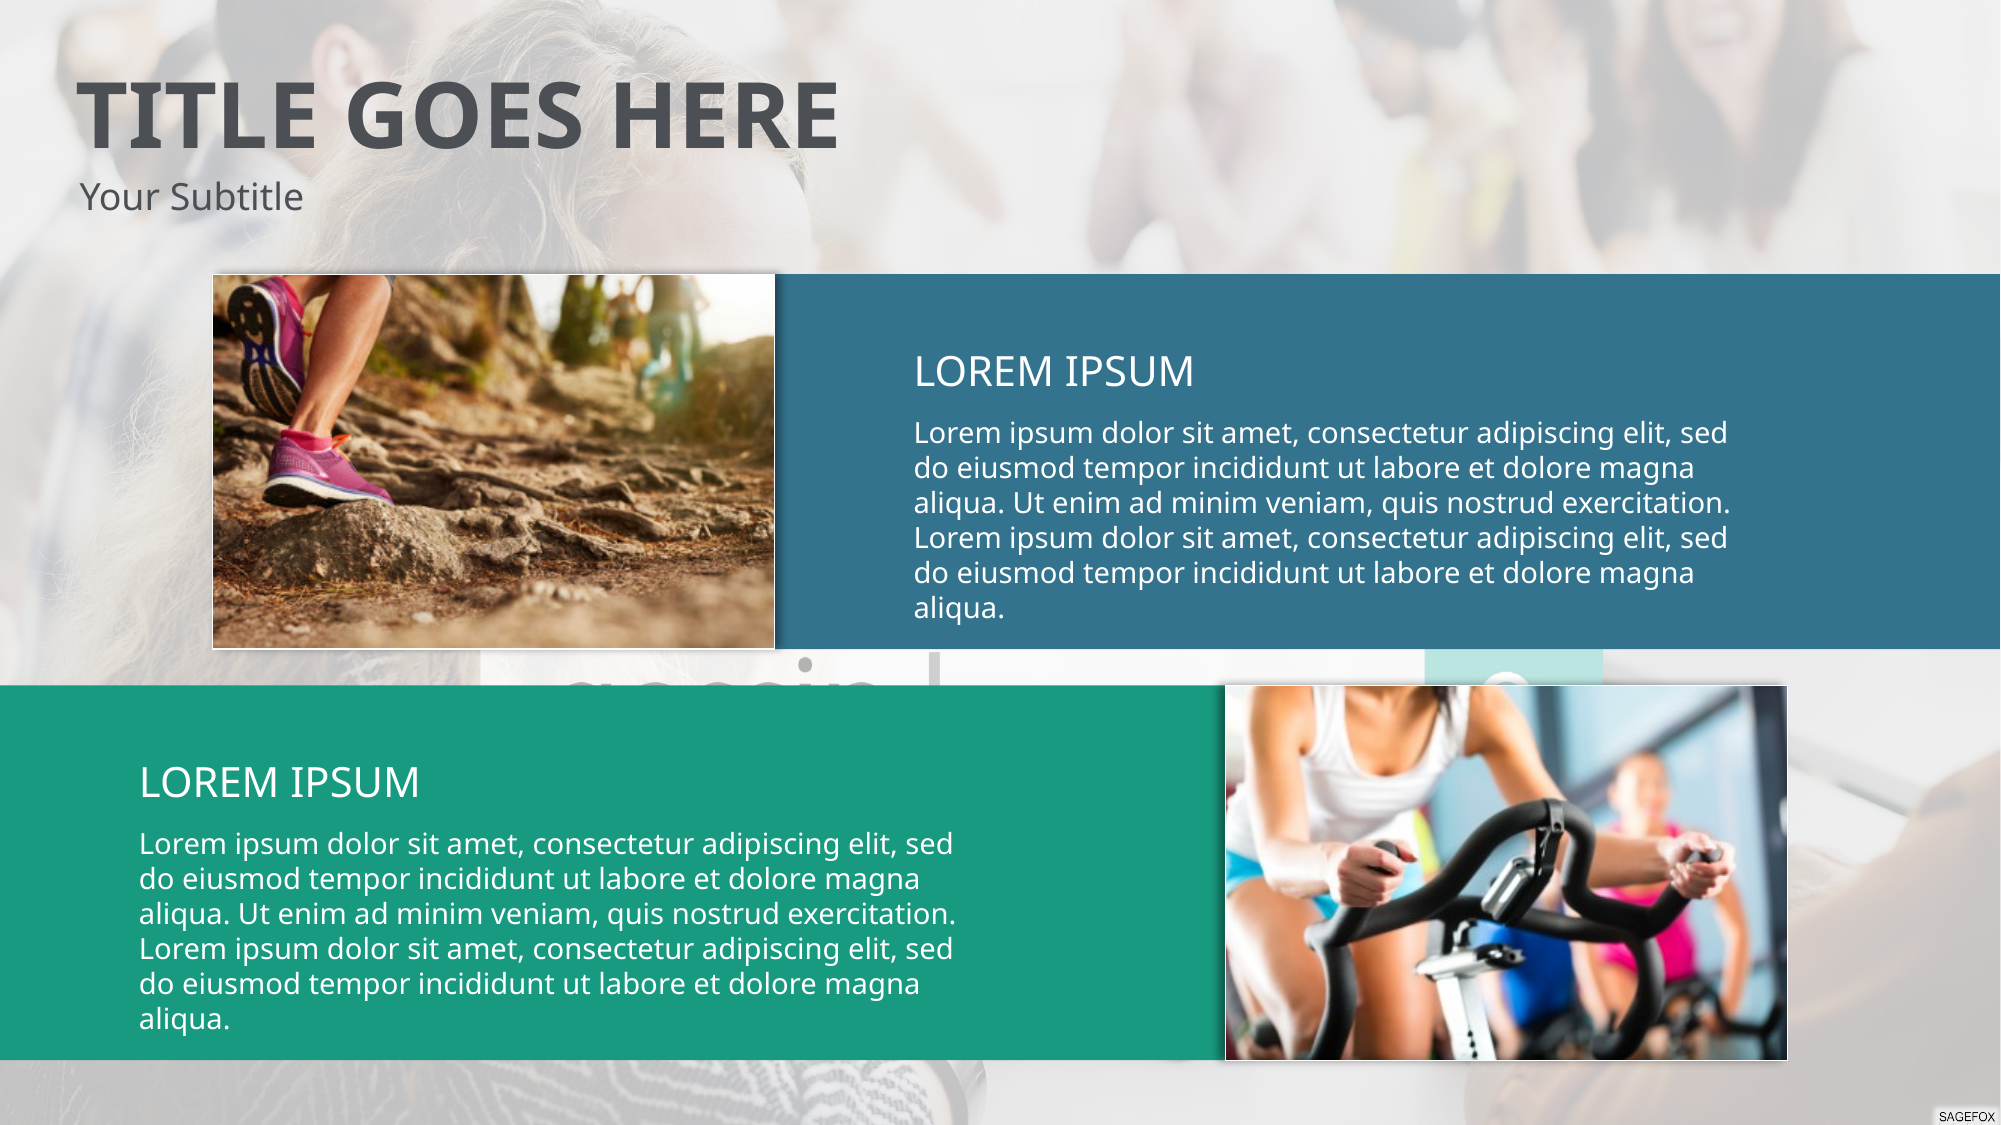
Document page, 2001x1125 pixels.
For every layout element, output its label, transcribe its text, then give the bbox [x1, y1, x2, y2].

text_box [211, 273, 776, 650]
text_box LOREM IPSUM Lorem ipsum dolor sit amet, consectetur adipiscing elit, sed do eiusmod tempor incididunt ut labore et dolore magna aliqua. Ut enim ad minim veniam, quis nostrud exercitation. Lorem ipsum dolor sit amet, consectetur adipiscing elit, sed do eiusmod tempor incididunt ut labore et dolore magna aliqua. [898, 337, 1764, 632]
text_box [0, 684, 1213, 1061]
text_box LOREM IPSUM Lorem ipsum dolor sit amet, consectetur adipiscing elit, sed do eiusmod tempor incididunt ut labore et dolore magna aliqua. Ut enim ad minim veniam, quis nostrud exercitation. Lorem ipsum dolor sit amet, consectetur adipiscing elit, sed do eiusmod tempor incididunt ut labore et dolore magna aliqua. [124, 748, 989, 1043]
text_box [1224, 684, 1789, 1061]
picture [1936, 1111, 1997, 1125]
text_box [60, 49, 1020, 227]
text_box [786, 273, 2000, 650]
